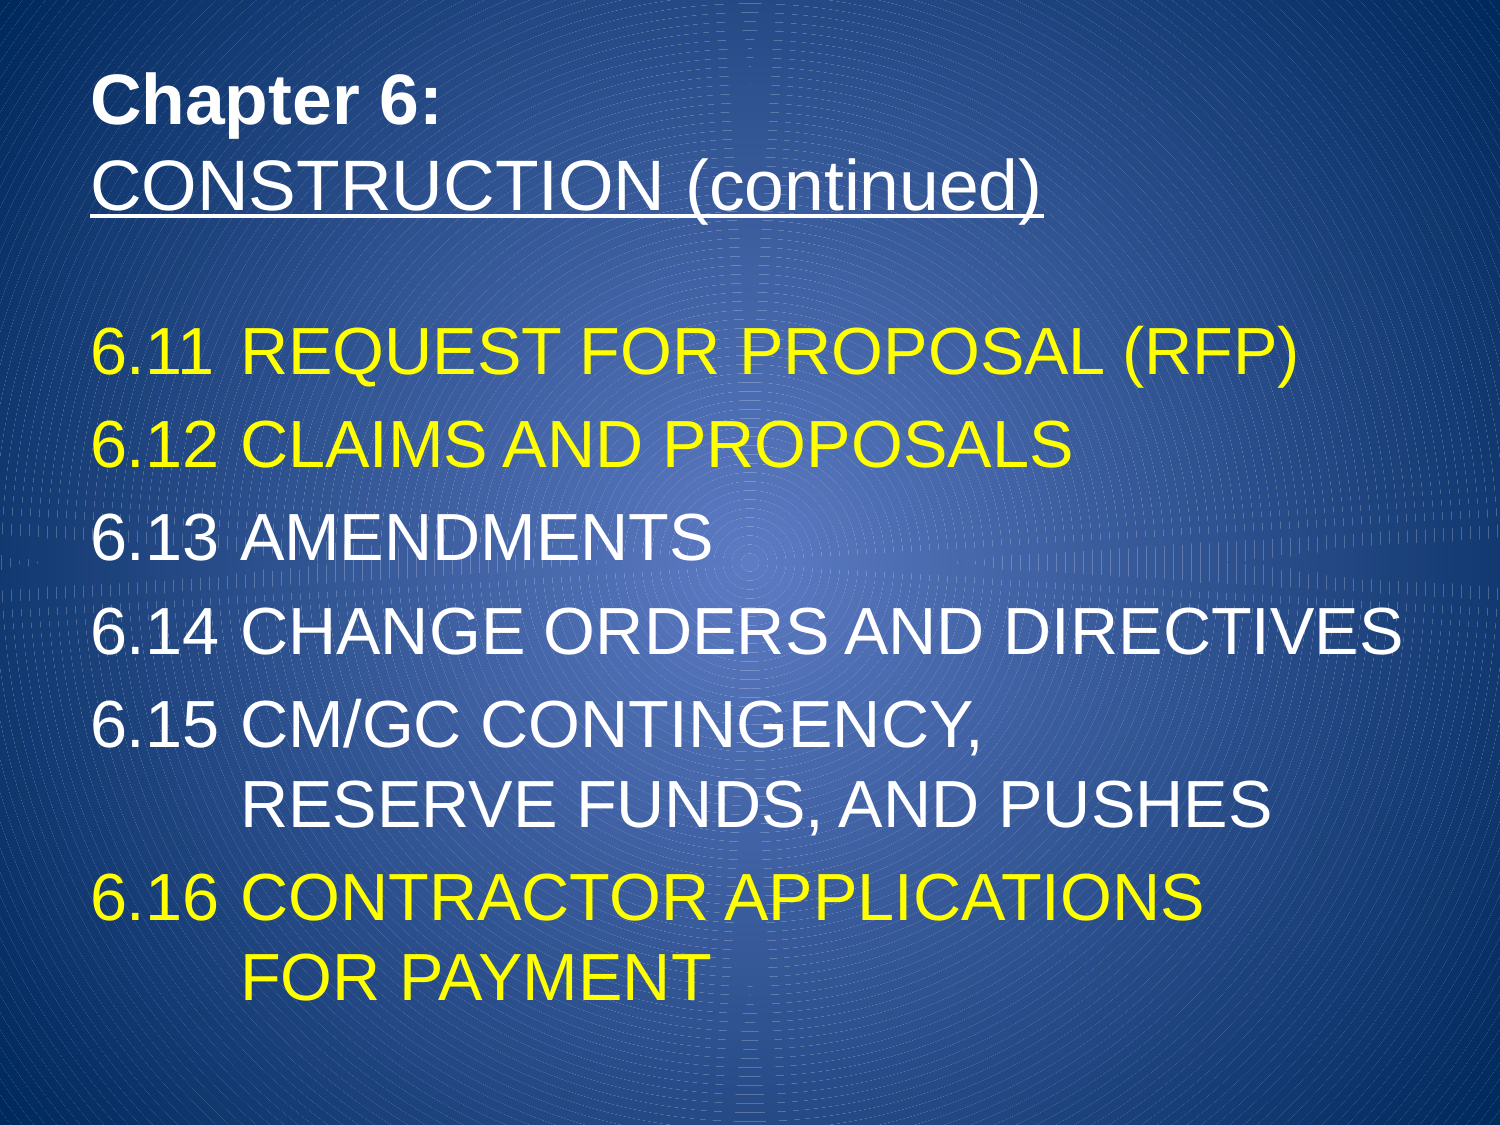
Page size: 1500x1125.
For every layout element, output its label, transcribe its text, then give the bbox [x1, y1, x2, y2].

title Chapter 6: CONSTRUCTION (continued) [75, 45, 1425, 233]
list 6.11 Request for Proposal (RFP) 6.12 Claims and Proposals 6.13 Amendments 6.14 CHANGE ORDERS AND DIRECTIVES 6.15 CM/GC Contingency, Reserve Funds, and Pushes 6.16 CONTRACTOR APPLICATIONS FOR PAYMENT [75, 299, 1425, 1043]
